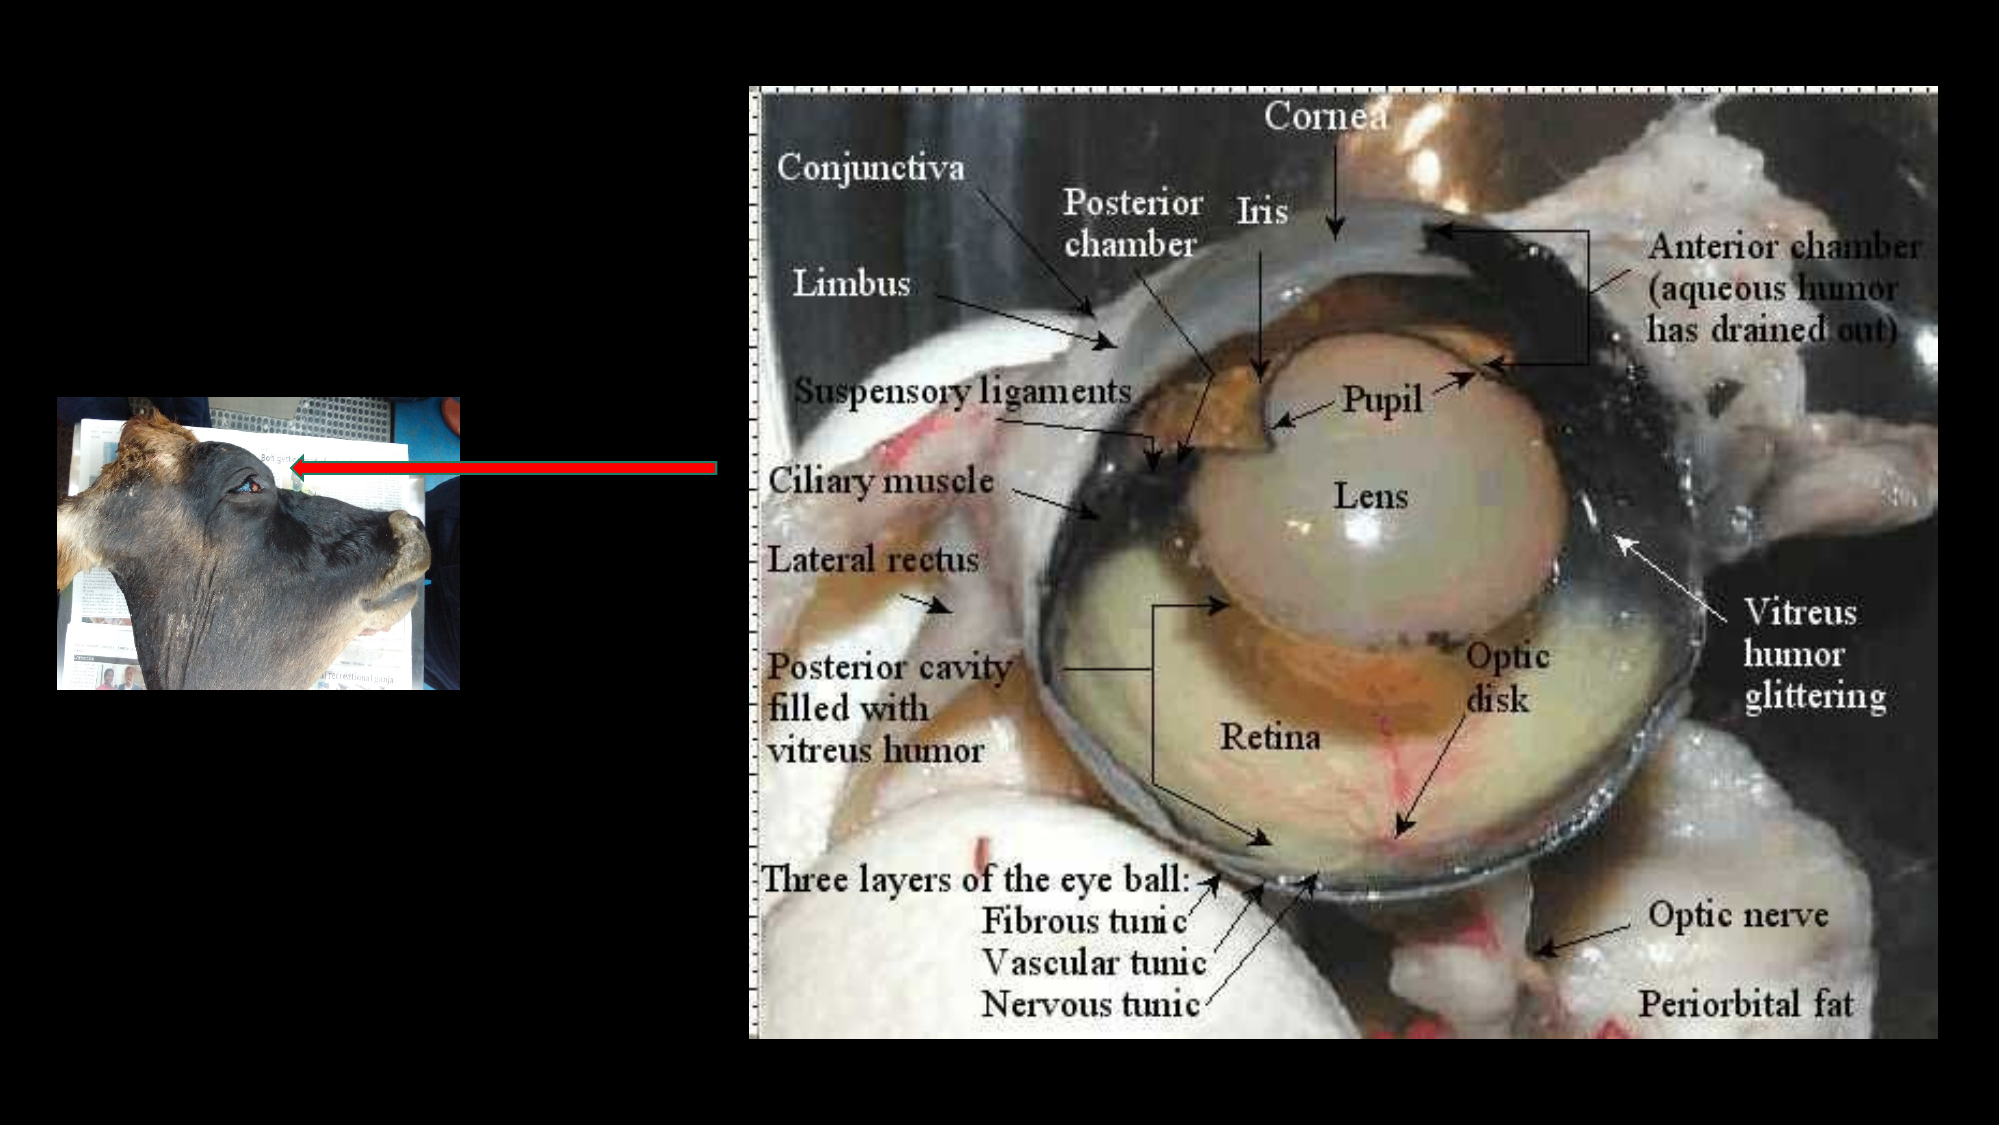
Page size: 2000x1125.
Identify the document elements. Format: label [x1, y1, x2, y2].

picture [57, 397, 460, 690]
text_box [460, 461, 718, 475]
picture [749, 86, 1938, 1039]
